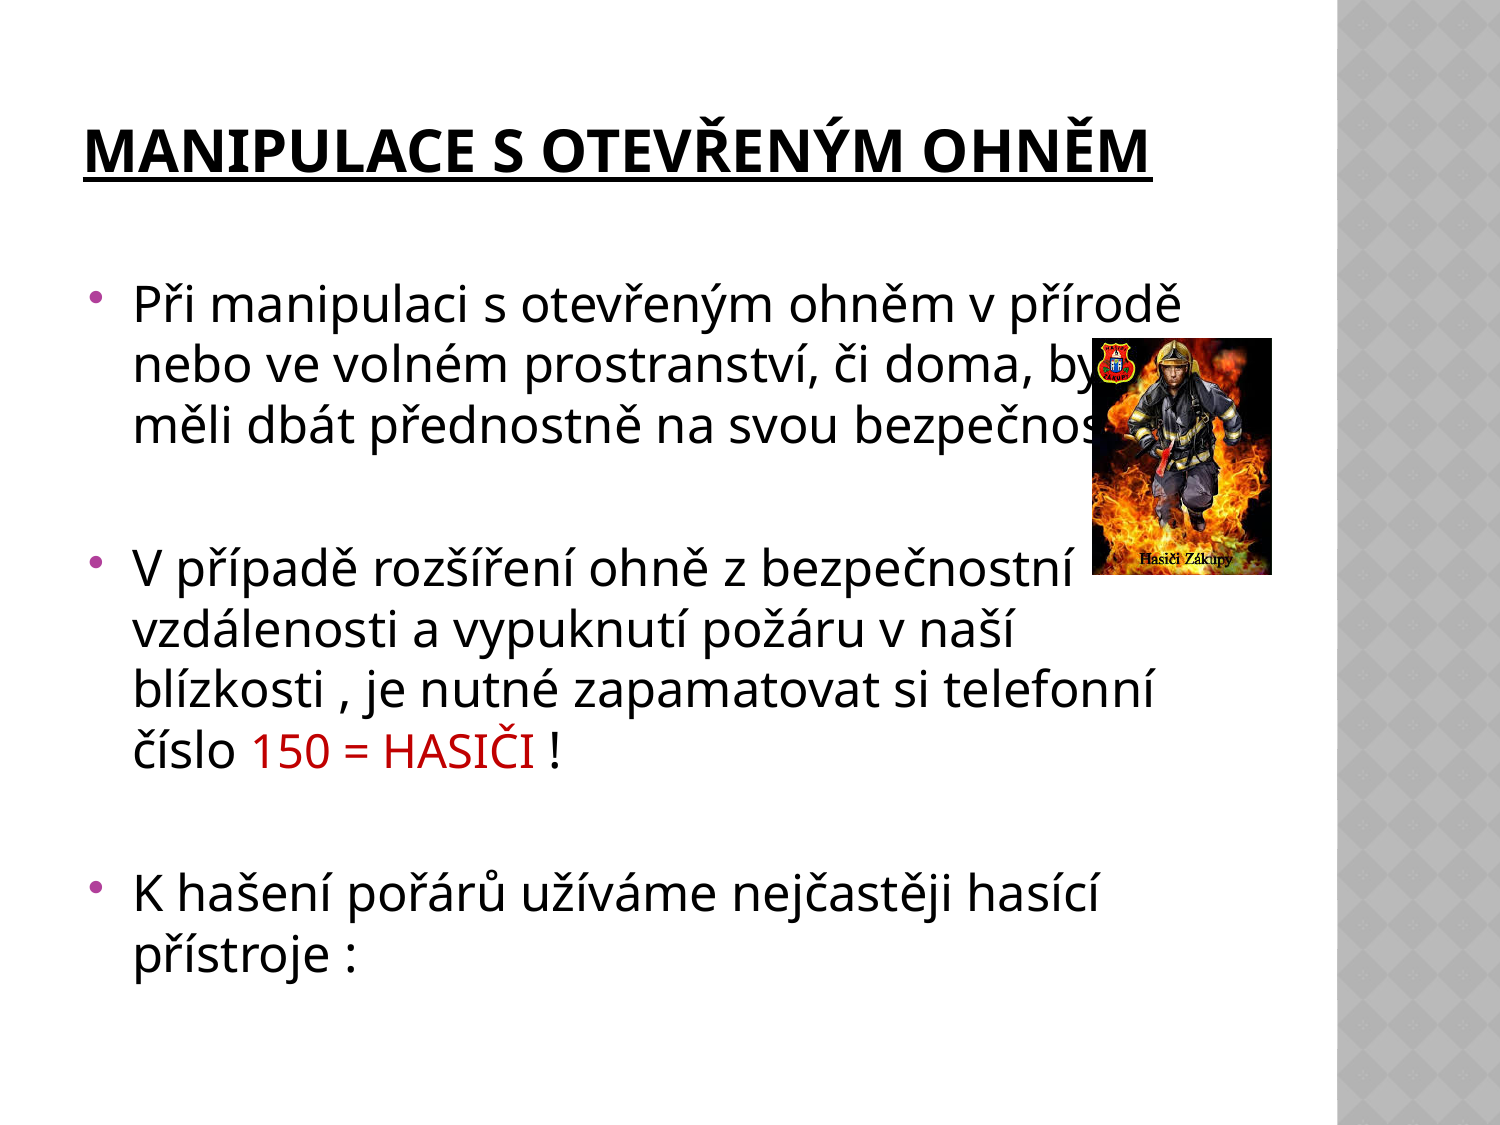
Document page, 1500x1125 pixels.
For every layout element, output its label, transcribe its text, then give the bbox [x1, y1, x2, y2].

list Při manipulaci s otevřeným ohněm v přírodě nebo ve volném prostranství, či doma, bychom měli dbát přednostně na svou bezpečnost. V případě rozšíření ohně z bezpečnostní vzdálenosti a vypuknutí požáru v naší blízkosti , je nutné zapamatovat si telefonní číslo 150 = HASIČI ! K hašení pořárů užíváme nejčastěji hasící přístroje : [75, 264, 1263, 1059]
title Manipulace s otevřeným ohněm [75, 52, 1263, 185]
picture [1092, 337, 1272, 575]
